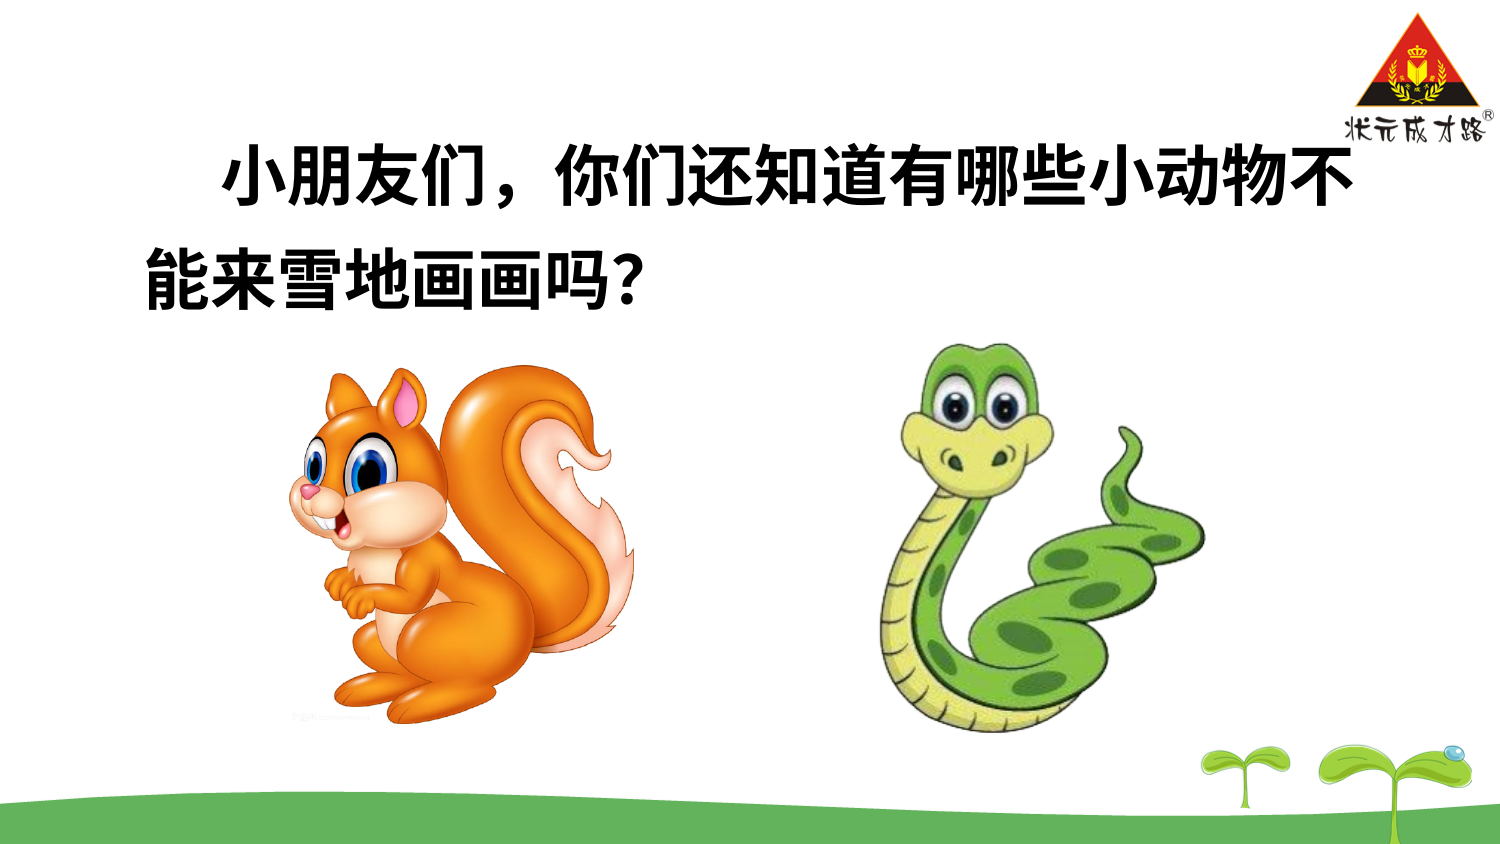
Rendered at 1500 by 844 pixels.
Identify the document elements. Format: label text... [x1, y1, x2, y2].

text_box 小朋友们，你们还知道有哪些小动物不能来雪地画画吗？ [129, 102, 1391, 326]
picture [0, 0, 1500, 844]
